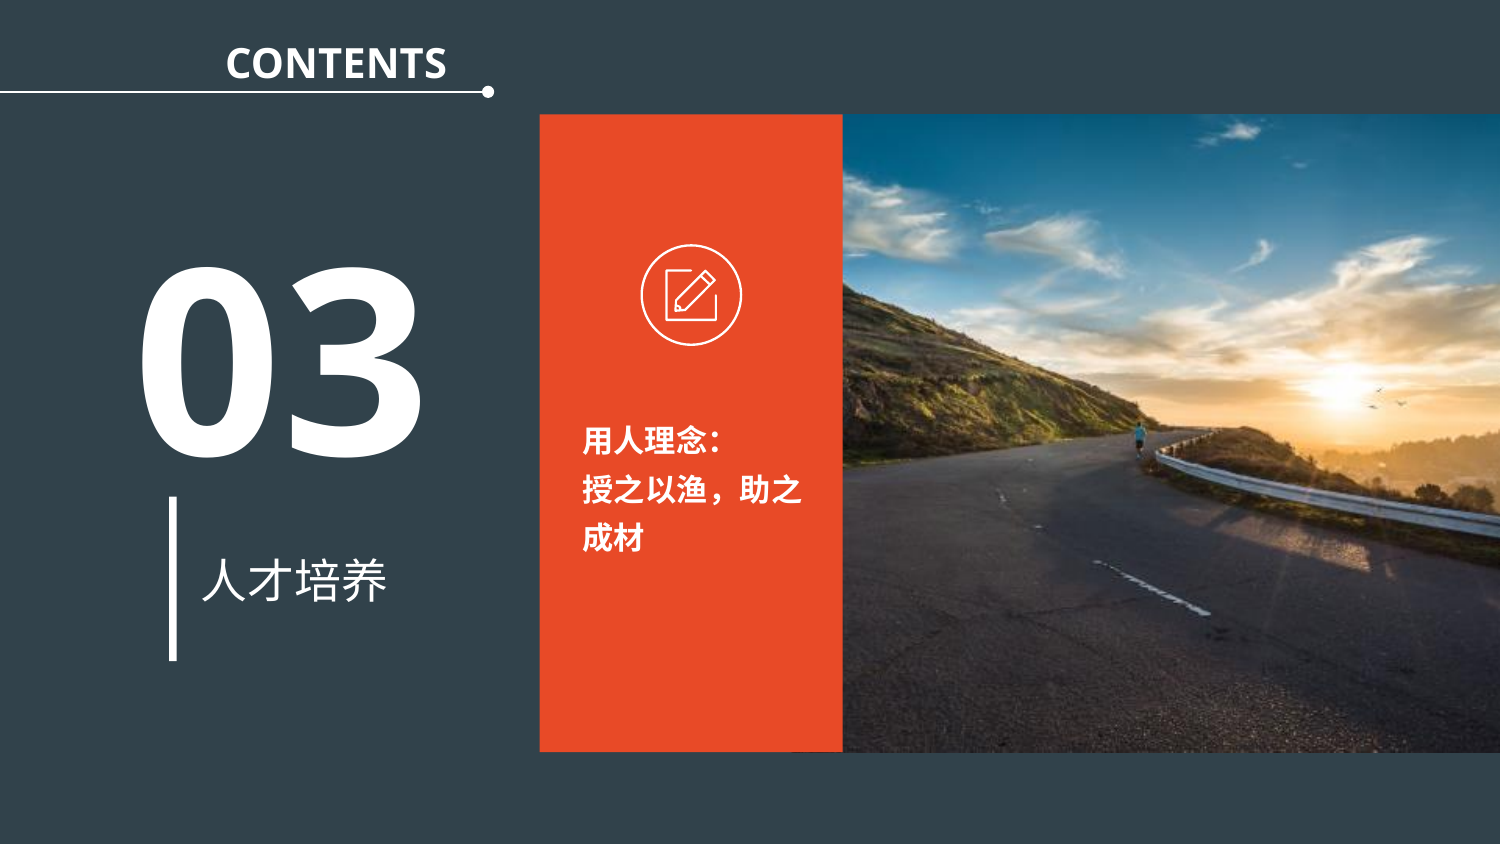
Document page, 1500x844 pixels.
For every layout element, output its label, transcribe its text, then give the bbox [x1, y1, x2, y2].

text_box CONTENTS [225, 37, 448, 86]
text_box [169, 496, 473, 662]
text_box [539, 114, 1500, 753]
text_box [0, 86, 494, 97]
text_box 03 [133, 195, 431, 508]
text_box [566, 244, 817, 451]
